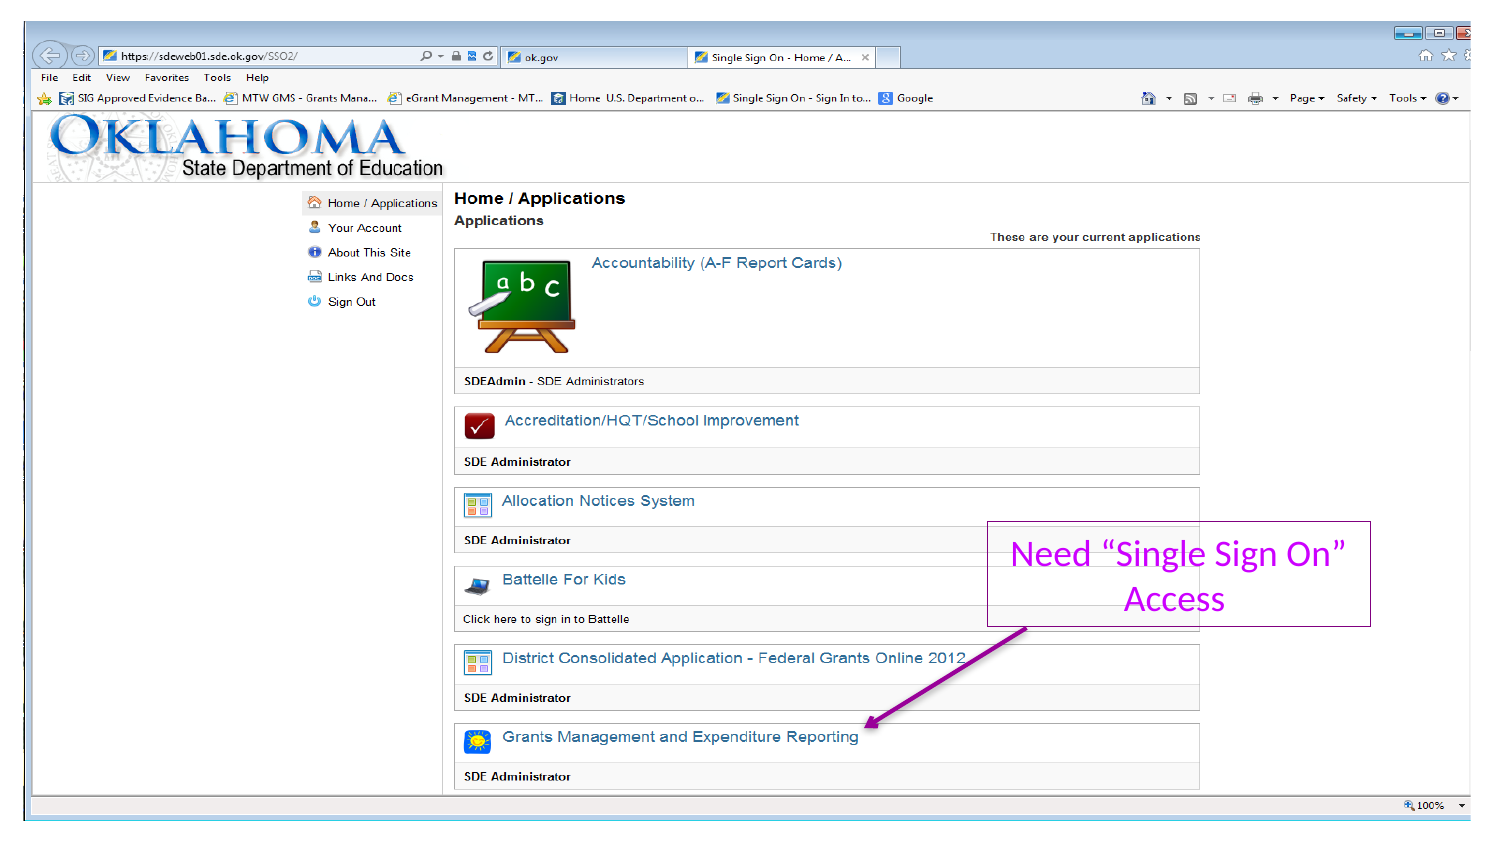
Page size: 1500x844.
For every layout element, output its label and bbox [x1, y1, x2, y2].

text_box [863, 627, 1027, 729]
picture [23, 21, 1471, 821]
